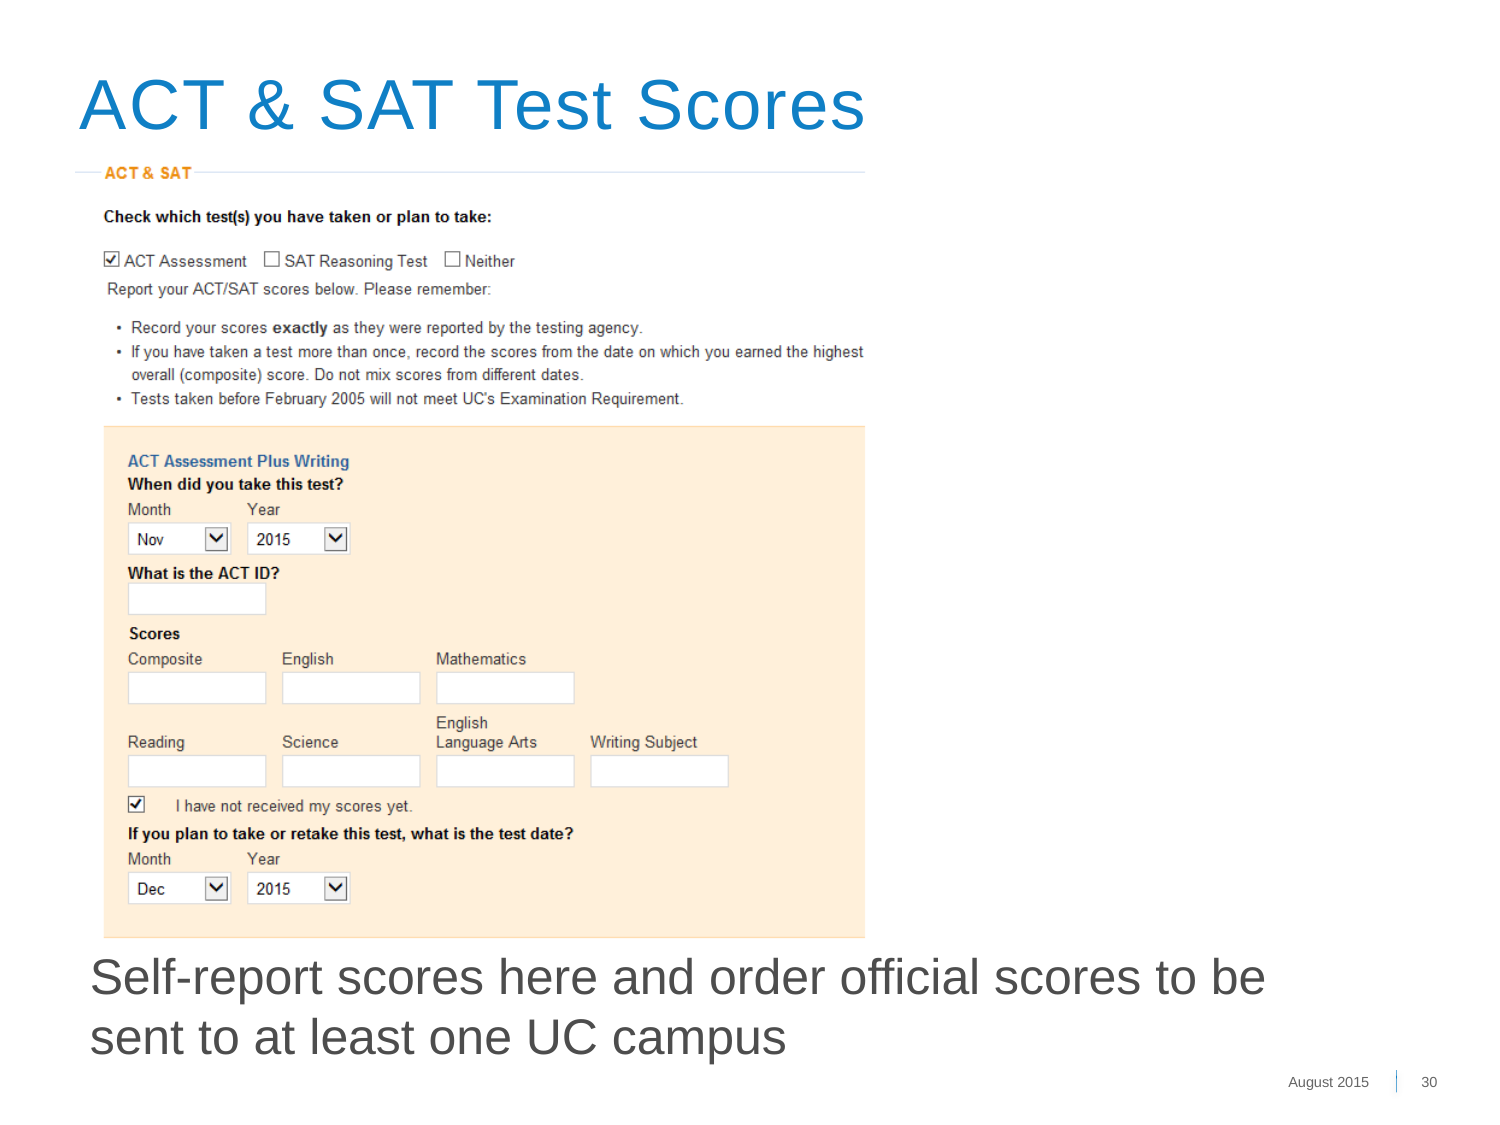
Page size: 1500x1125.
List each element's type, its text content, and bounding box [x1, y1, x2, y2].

text_box Self-report scores here and order official scores to be sent to at least one UC campus [75, 936, 1300, 1072]
text_box August 2015 [1237, 1065, 1385, 1099]
text_box 30 [1406, 1065, 1456, 1099]
picture [74, 144, 888, 949]
text_box ACT & SAT Test Scores [79, 58, 1463, 144]
